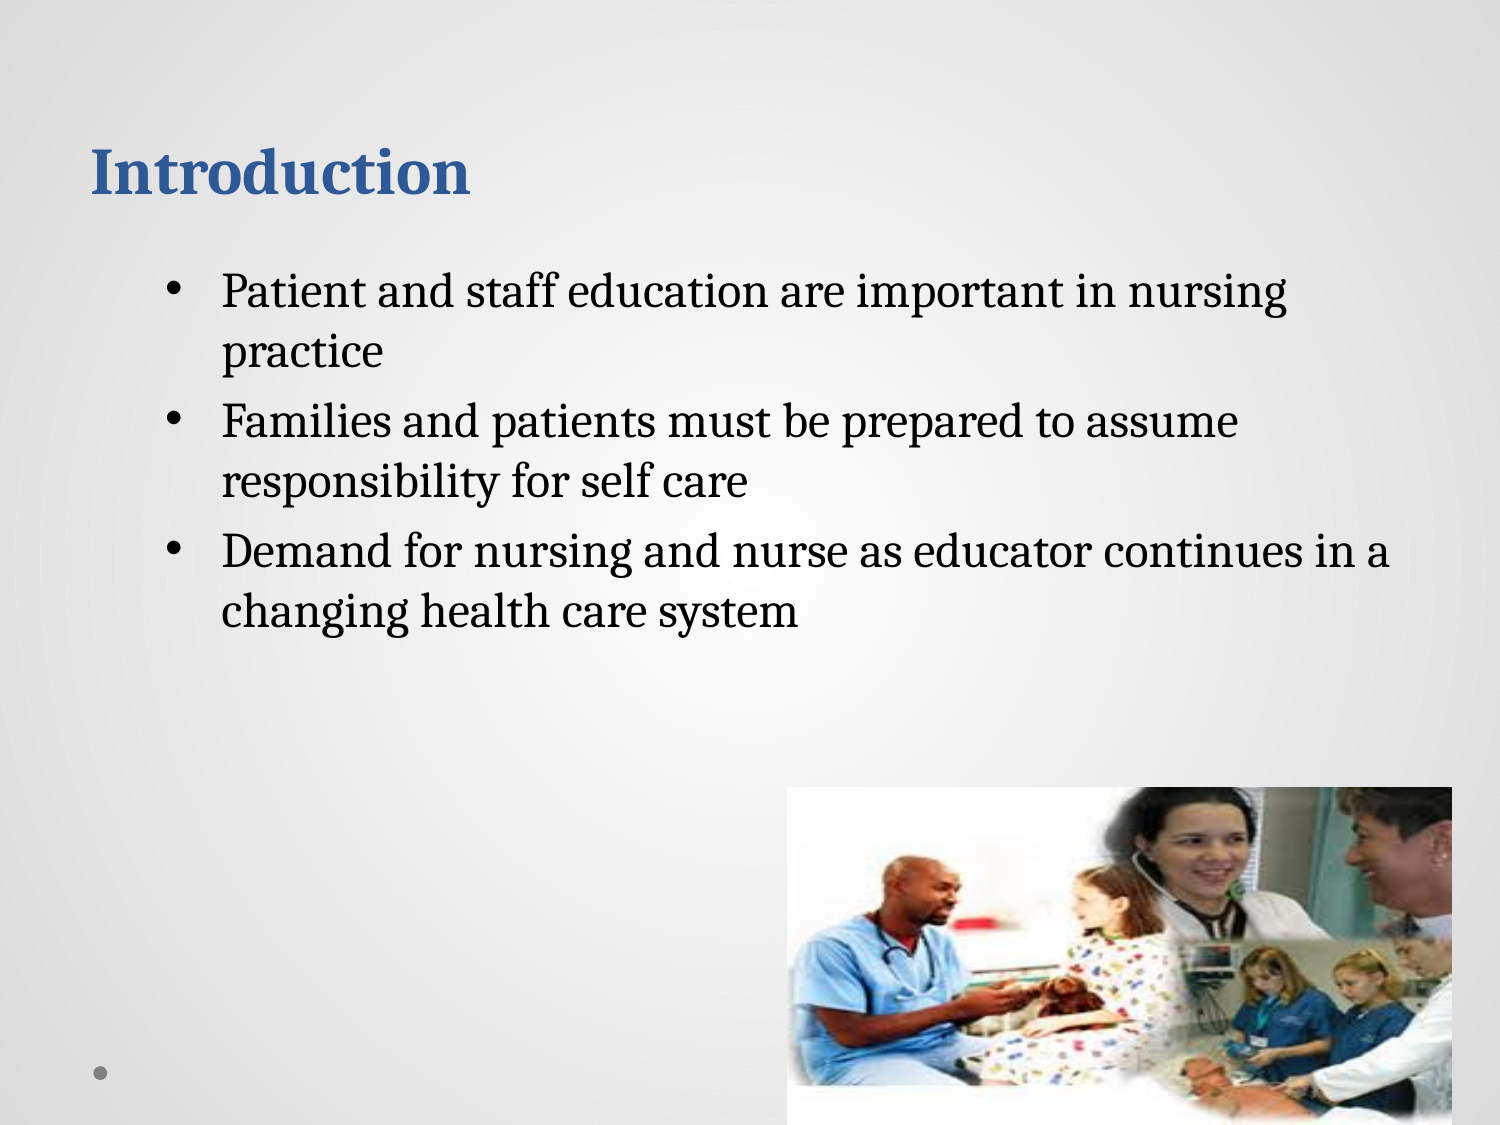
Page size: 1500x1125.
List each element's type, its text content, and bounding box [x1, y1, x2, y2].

title Introduction [75, 45, 1425, 225]
list Patient and staff education are important in nursing practice Families and patients must be prepared to assume responsibility for self care Demand for nursing and nurse as educator continues in a changing health care system [150, 249, 1425, 1075]
picture [787, 787, 1452, 1125]
